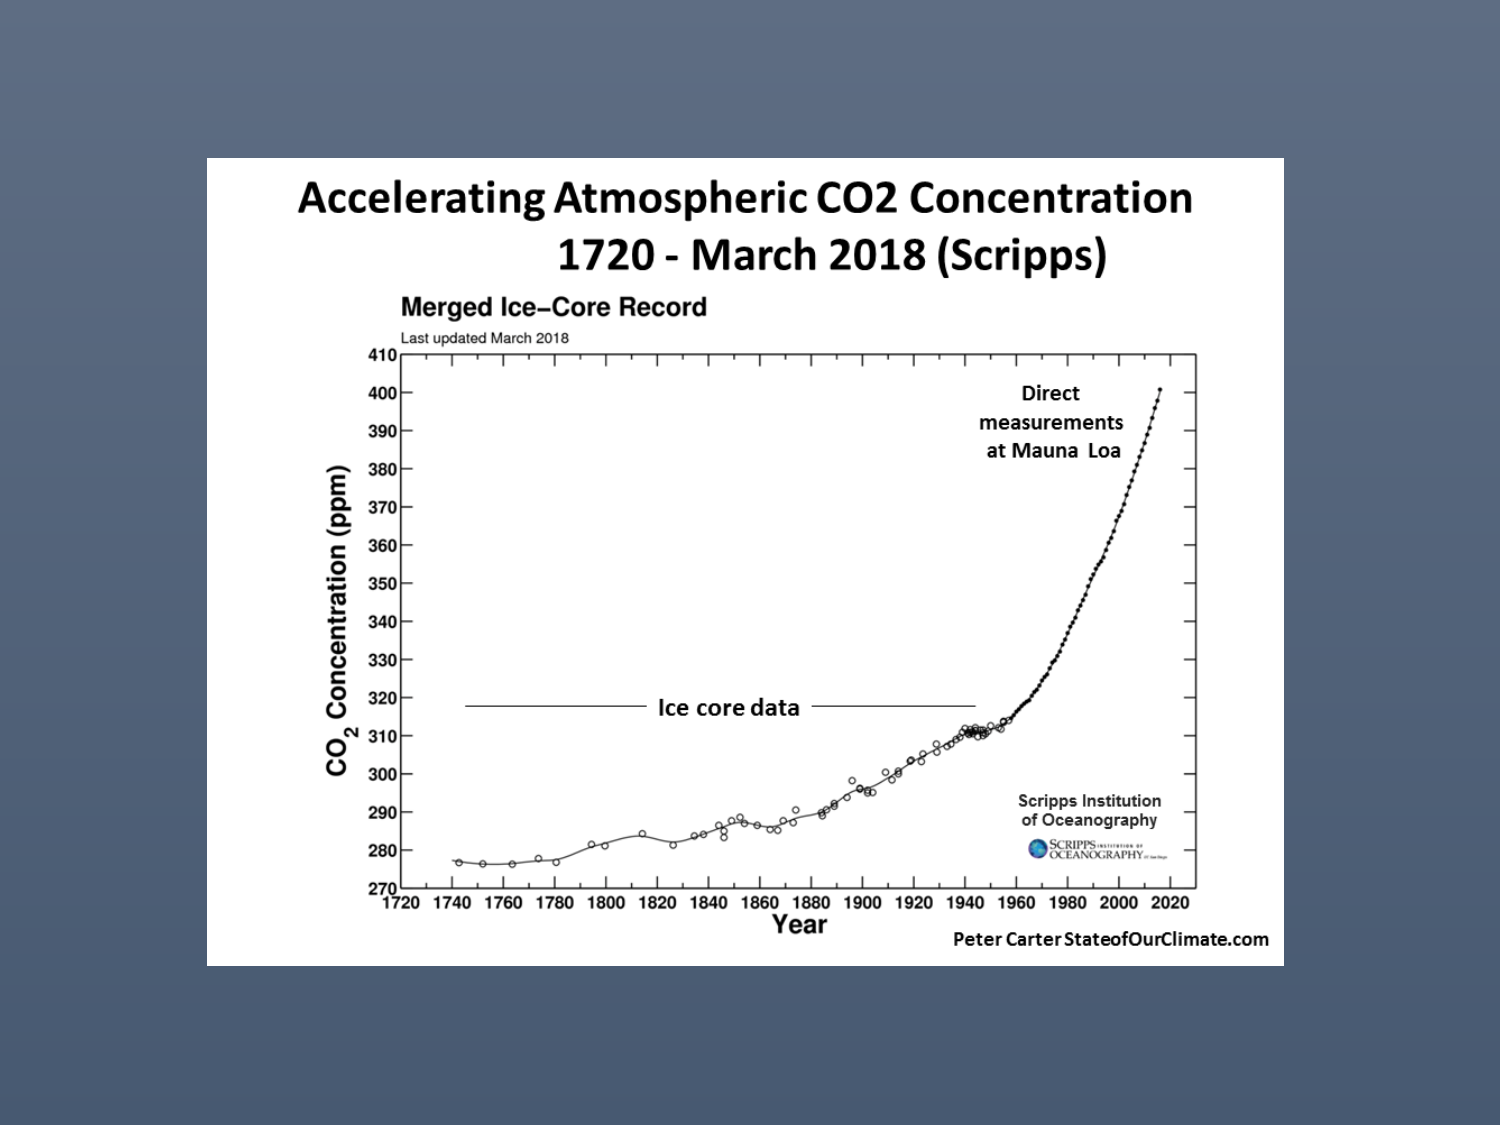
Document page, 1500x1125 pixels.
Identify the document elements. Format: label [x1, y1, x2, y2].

picture [207, 158, 1284, 966]
